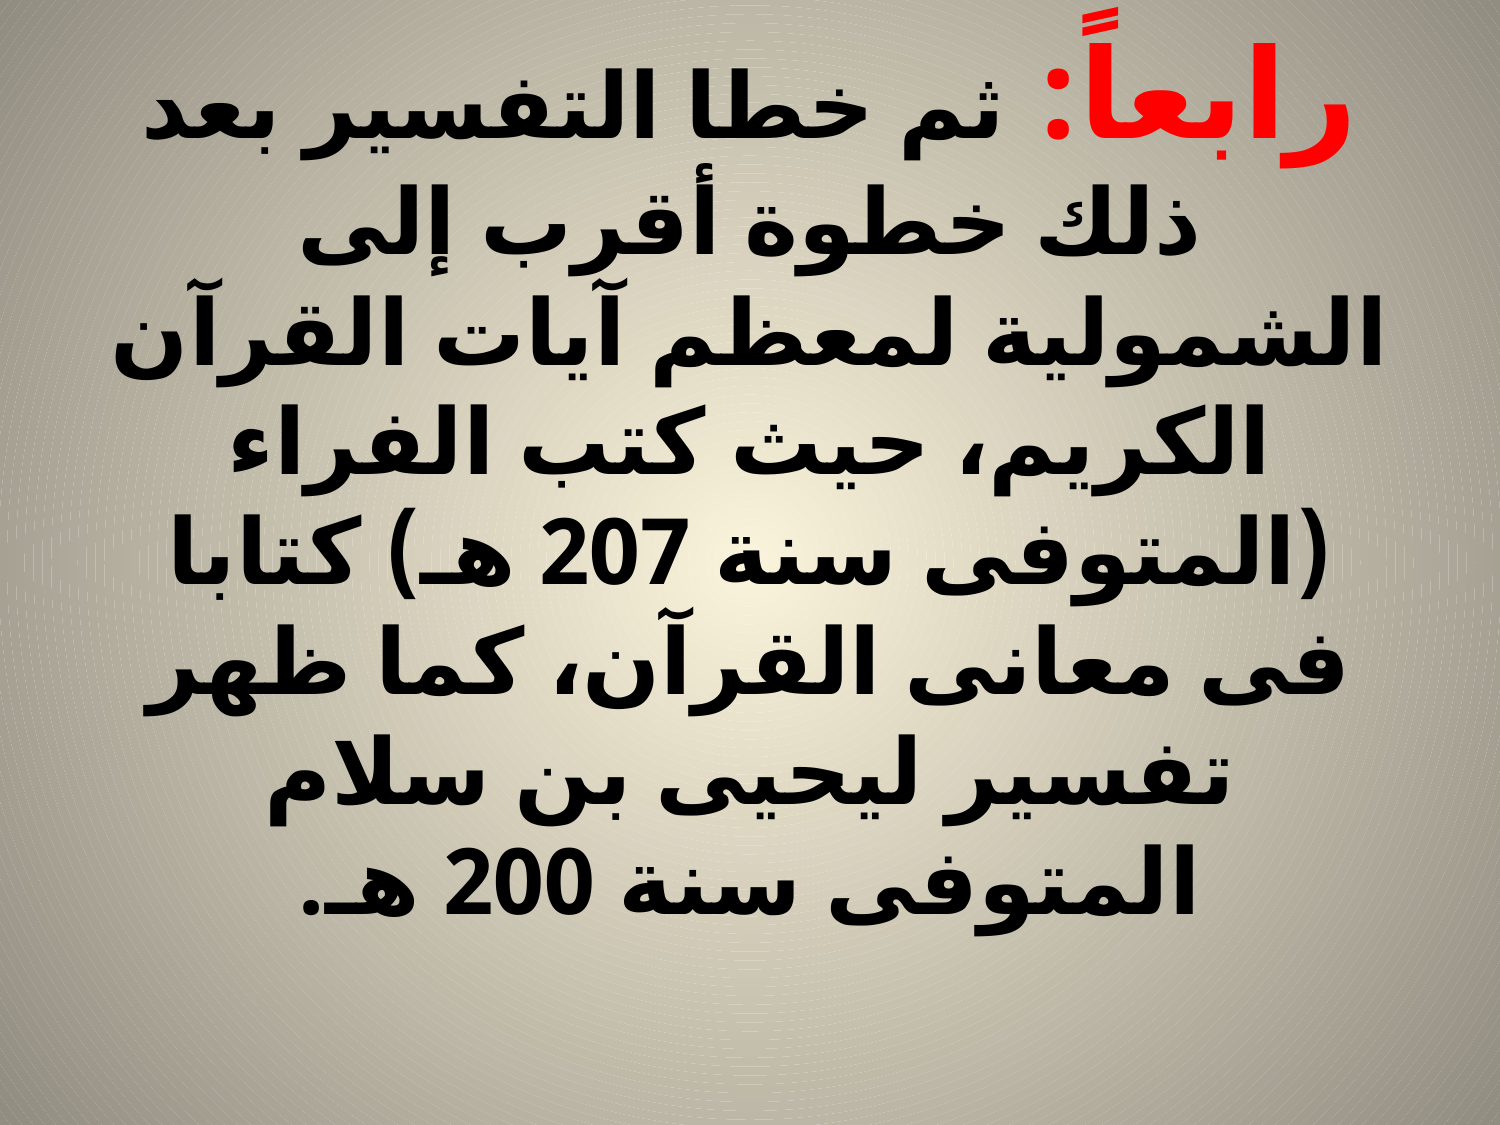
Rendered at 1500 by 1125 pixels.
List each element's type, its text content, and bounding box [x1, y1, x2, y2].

title رابعاً: ثم خطا التفسير بعد ذلك خطوة أقرب إلى الشمولية لمعظم آيات القرآن الكريم، حيث كتب الفراء (المتوفى سنة 207 هـ) كتابا فى معانى القرآن، كما ظهر تفسير ليحيى بن سلام المتوفى سنة 200 هـ. [75, 45, 1425, 1012]
